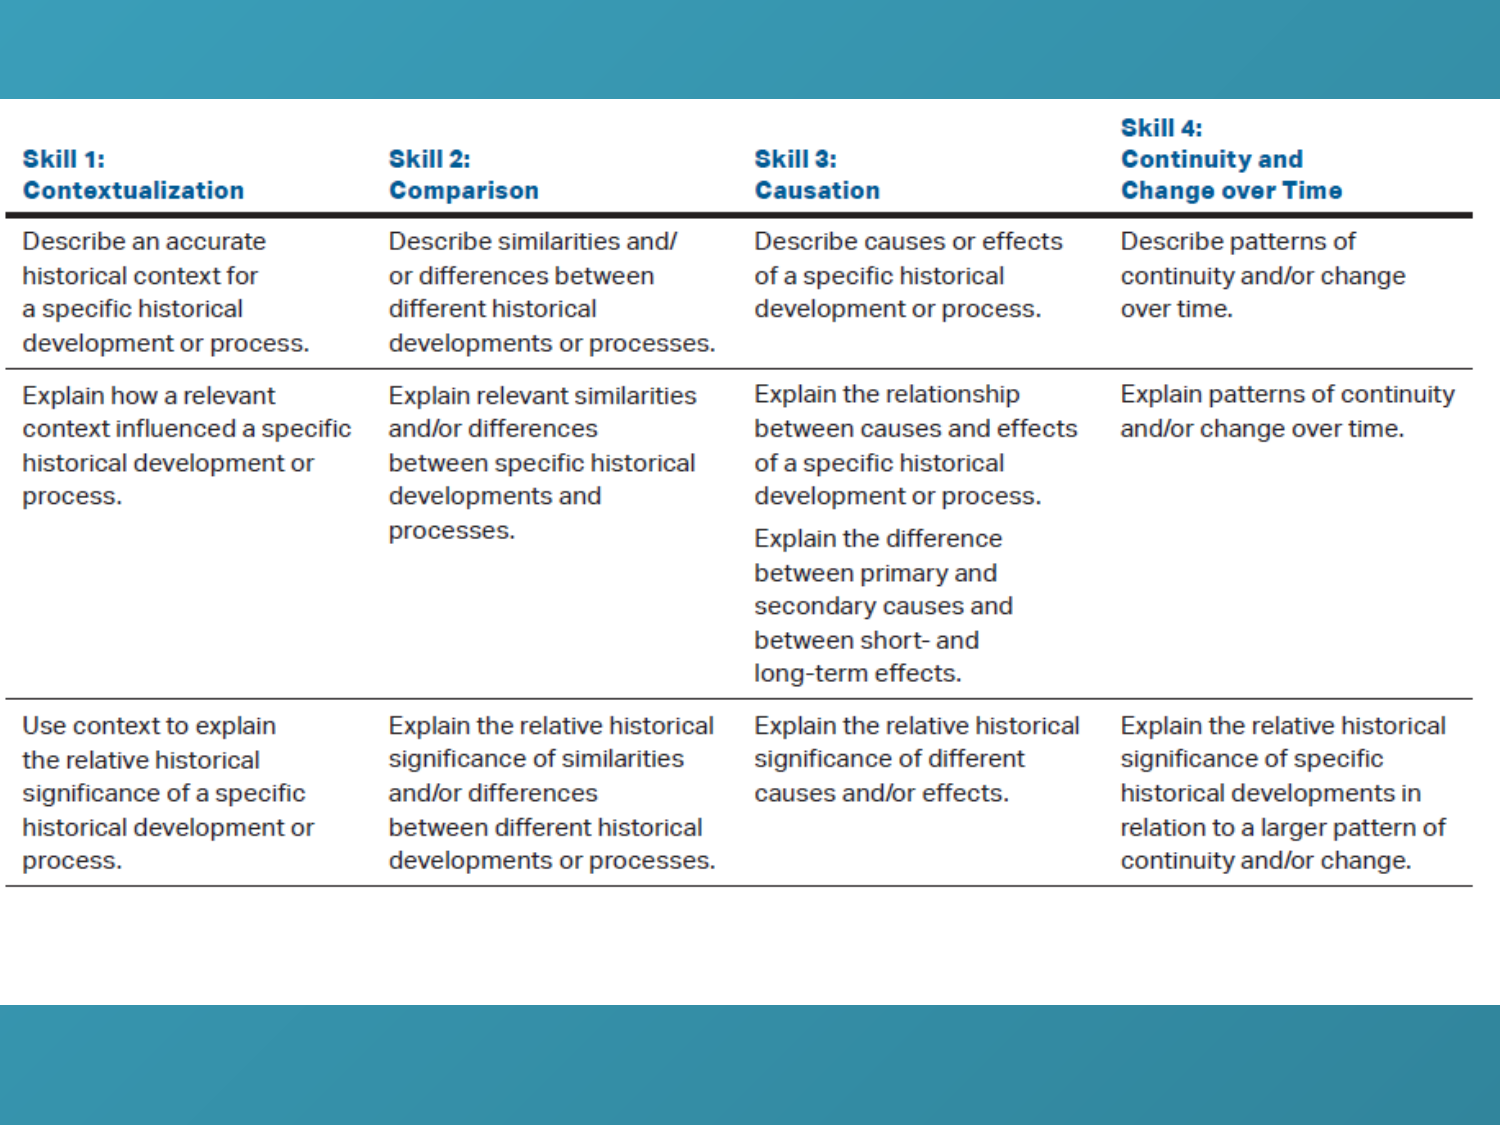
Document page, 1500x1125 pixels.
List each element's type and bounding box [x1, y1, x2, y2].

picture [0, 99, 1500, 1006]
